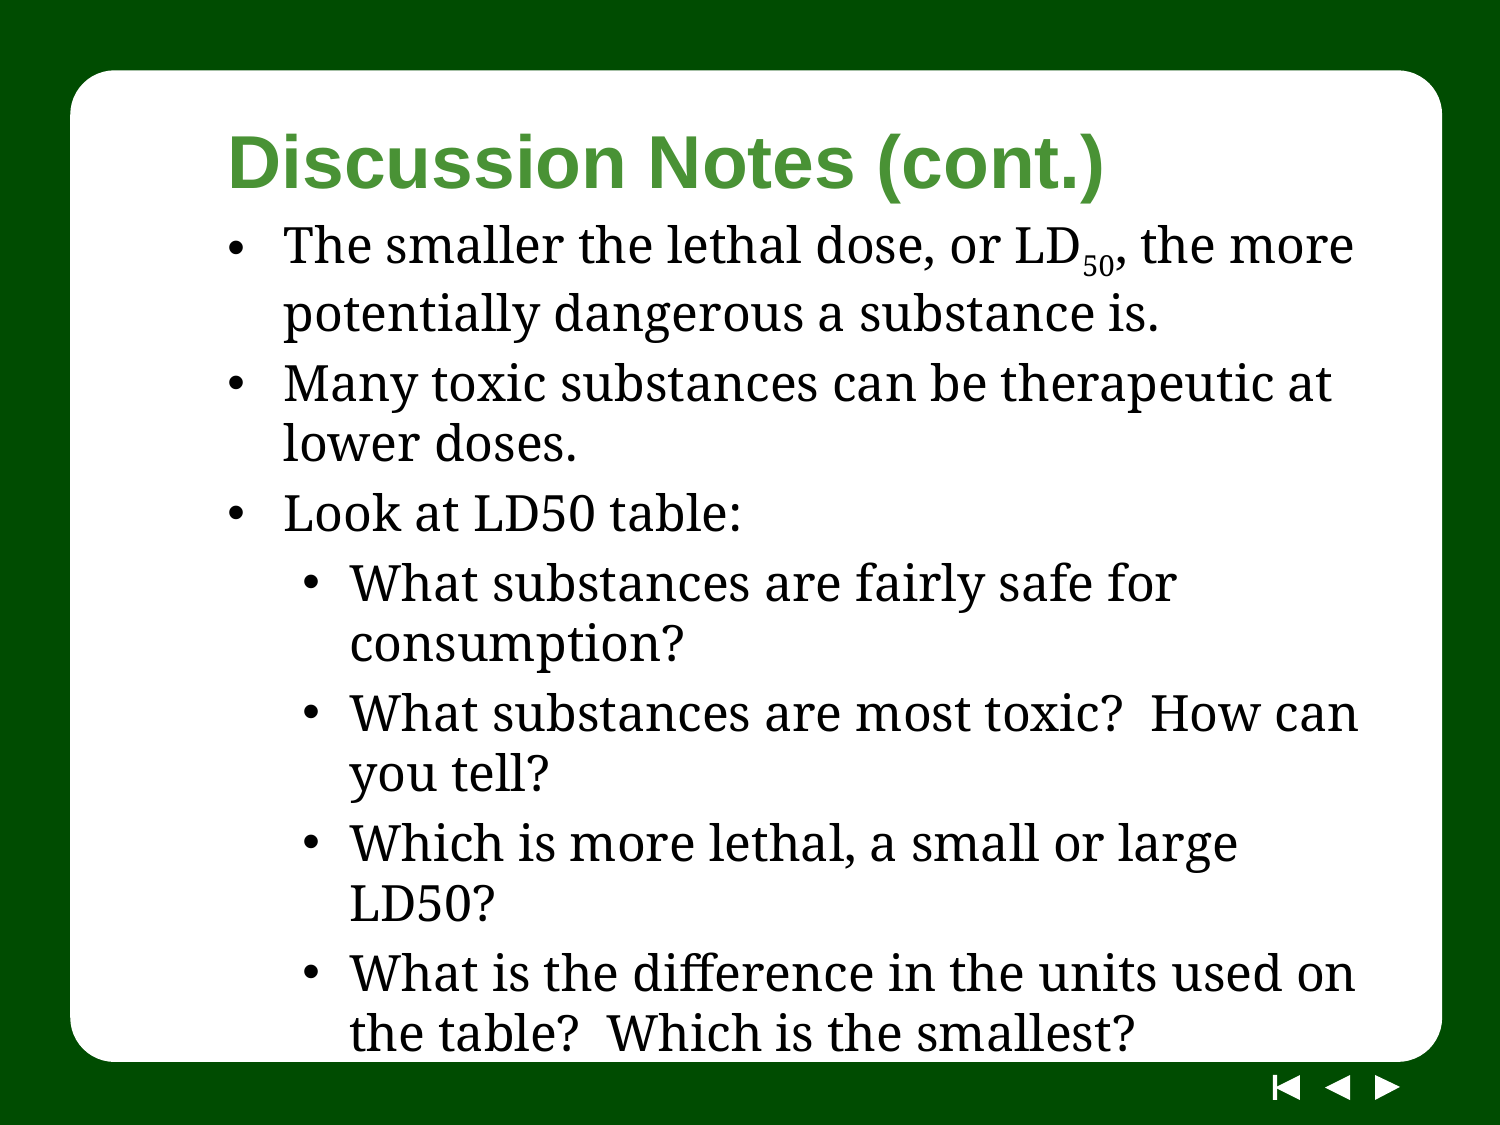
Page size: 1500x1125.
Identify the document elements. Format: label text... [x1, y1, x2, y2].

title Discussion Notes (cont.) [212, 83, 1425, 234]
list The smaller the lethal dose, or LD50, the more potentially dangerous a substance is. Many toxic substances can be therapeutic at lower doses. Look at LD50 table: What substances are fairly safe for consumption? What substances are most toxic? How can you tell? Which is more lethal, a small or large LD50? What is the difference in the units used on the table? Which is the smallest? [212, 206, 1388, 950]
